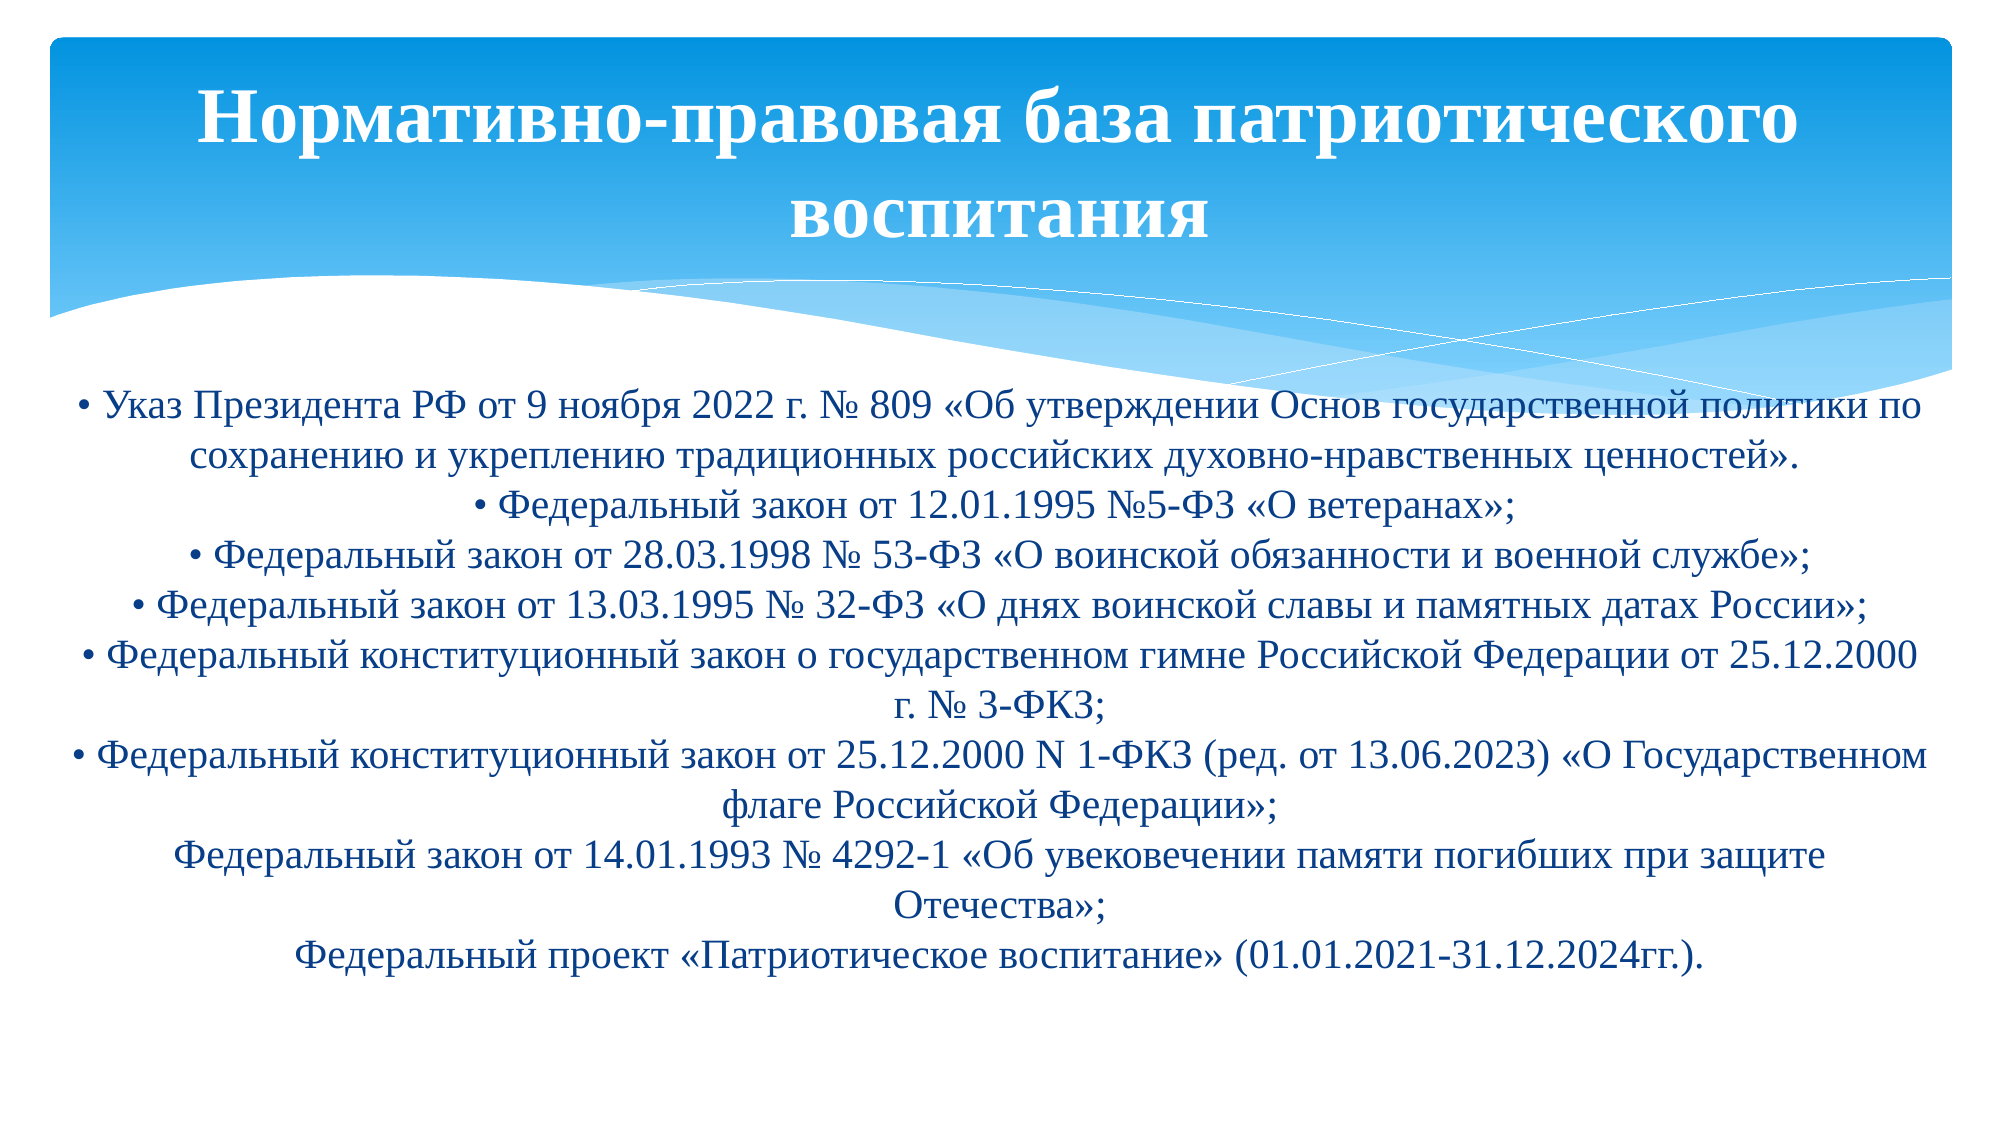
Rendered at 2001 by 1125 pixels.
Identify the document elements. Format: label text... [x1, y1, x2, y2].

list • Указ Президента РФ от 9 ноября 2022 г. № 809 «Об утверждении Основ государственной политики по сохранению и укреплению традиционных российских духовно-нравственных ценностей». • Федеральный закон от 12.01.1995 №5-ФЗ «О ветеранах»; • Федеральный закон от 28.03.1998 № 53-ФЗ «О воинской обязанности и военной службе»; • Федеральный закон от 13.03.1995 № 32-ФЗ «О днях воинской славы и памятных датах России»; • Федеральный конституционный закон о государственном гимне Российской Федерации от 25.12.2000 г. № 3-ФКЗ; • Федеральный конституционный закон от 25.12.2000 N 1-ФКЗ (ред. от 13.06.2023) «О Государственном флаге Российской Федерации»; Федеральный закон от 14.01.1993 № 4292-1 «Об увековечении памяти погибших при защите Отечества»; Федеральный проект «Патриотическое воспитание» (01.01.2021-31.12.2024гг.). [55, 369, 1945, 1125]
title Нормативно-правовая база патриотического воспитания [99, 55, 1900, 261]
